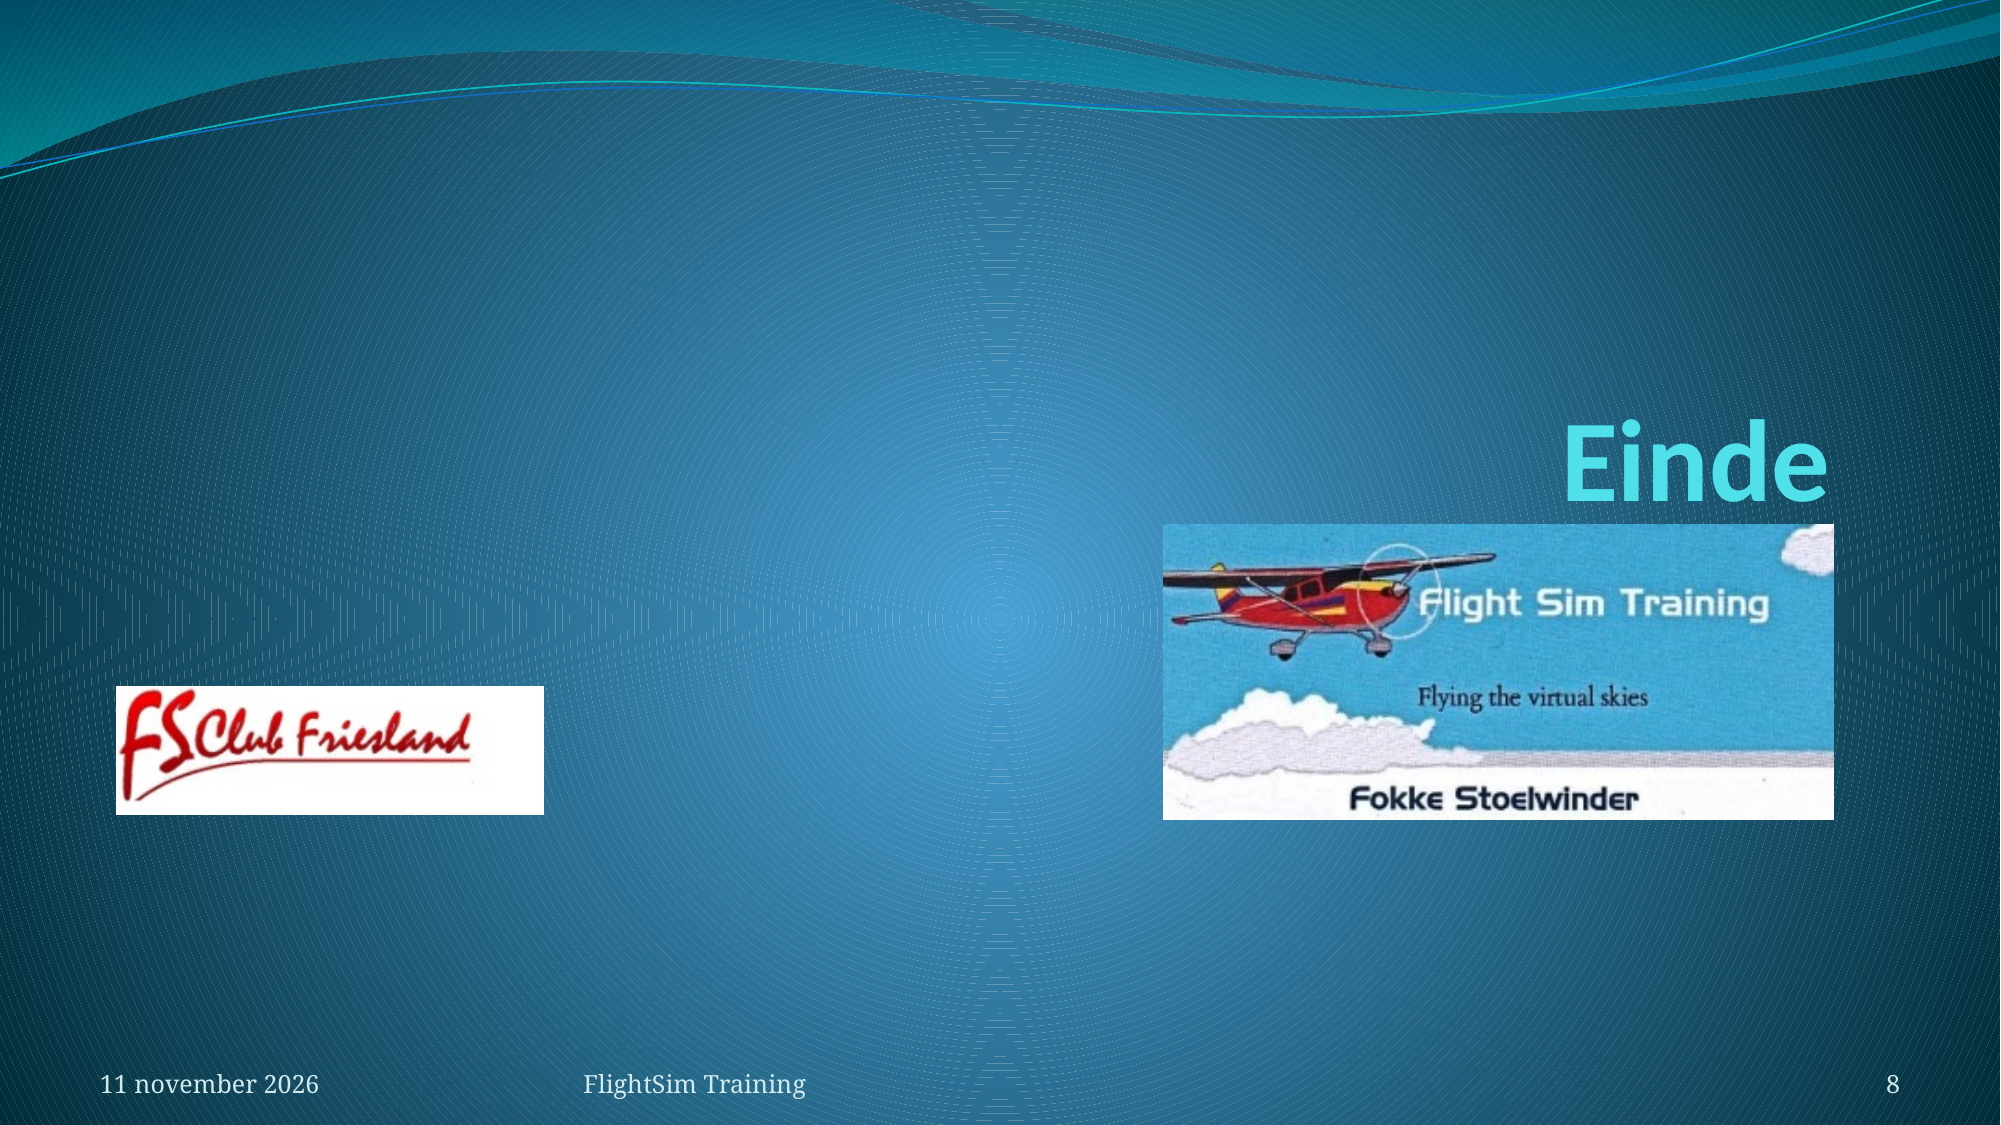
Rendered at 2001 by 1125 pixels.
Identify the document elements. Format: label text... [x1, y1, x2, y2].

slide_number 8 [1733, 1042, 1900, 1103]
footer FlightSim Training [583, 1042, 1317, 1103]
title Einde [116, 224, 1834, 525]
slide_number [99, 1042, 567, 1103]
picture [116, 686, 544, 815]
picture [1163, 524, 1835, 821]
